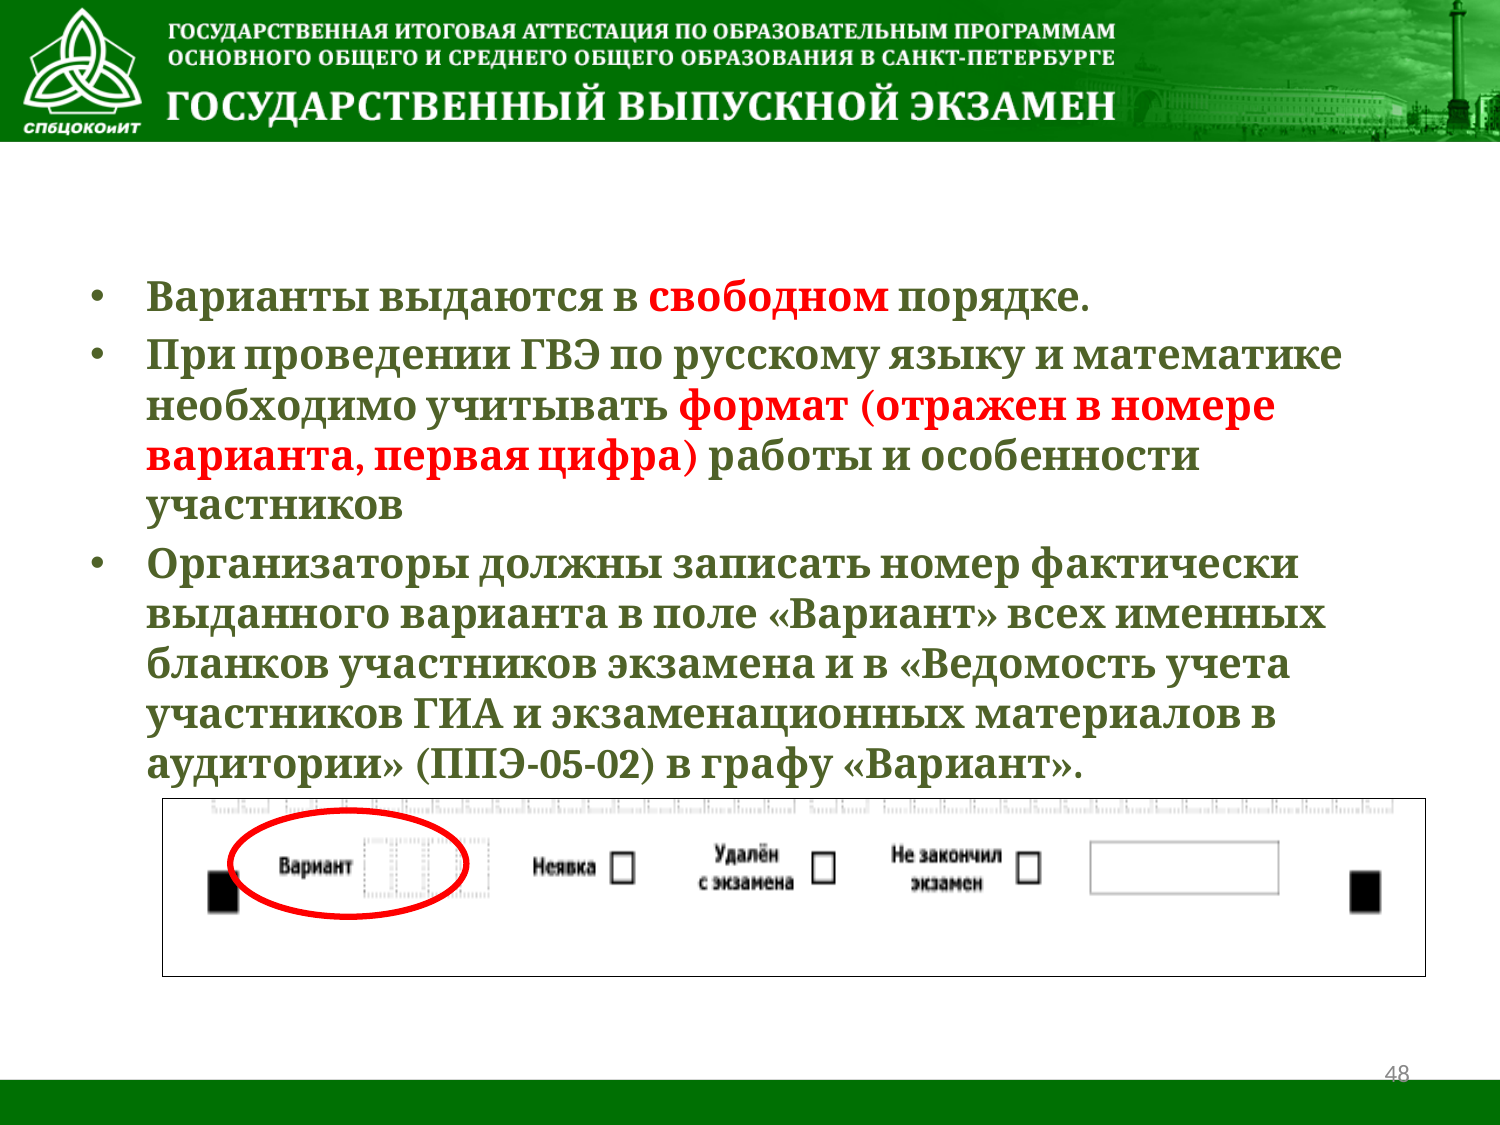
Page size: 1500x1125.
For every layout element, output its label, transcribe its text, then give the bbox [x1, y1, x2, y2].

slide_number 48 [1074, 1042, 1425, 1103]
picture [0, 0, 1500, 1125]
list Варианты выдаются в свободном порядке. При проведении ГВЭ по русскому языку и математике необходимо учитывать формат (отражен в номере варианта, первая цифра) работы и особенности участников Организаторы должны записать номер фактически выданного варианта в поле «Вариант» всех именных бланков участников экзамена и в «Ведомость учета участников ГИА и экзаменационных материалов в аудитории» (ППЭ-05-02) в графу «Вариант». [75, 262, 1425, 1005]
